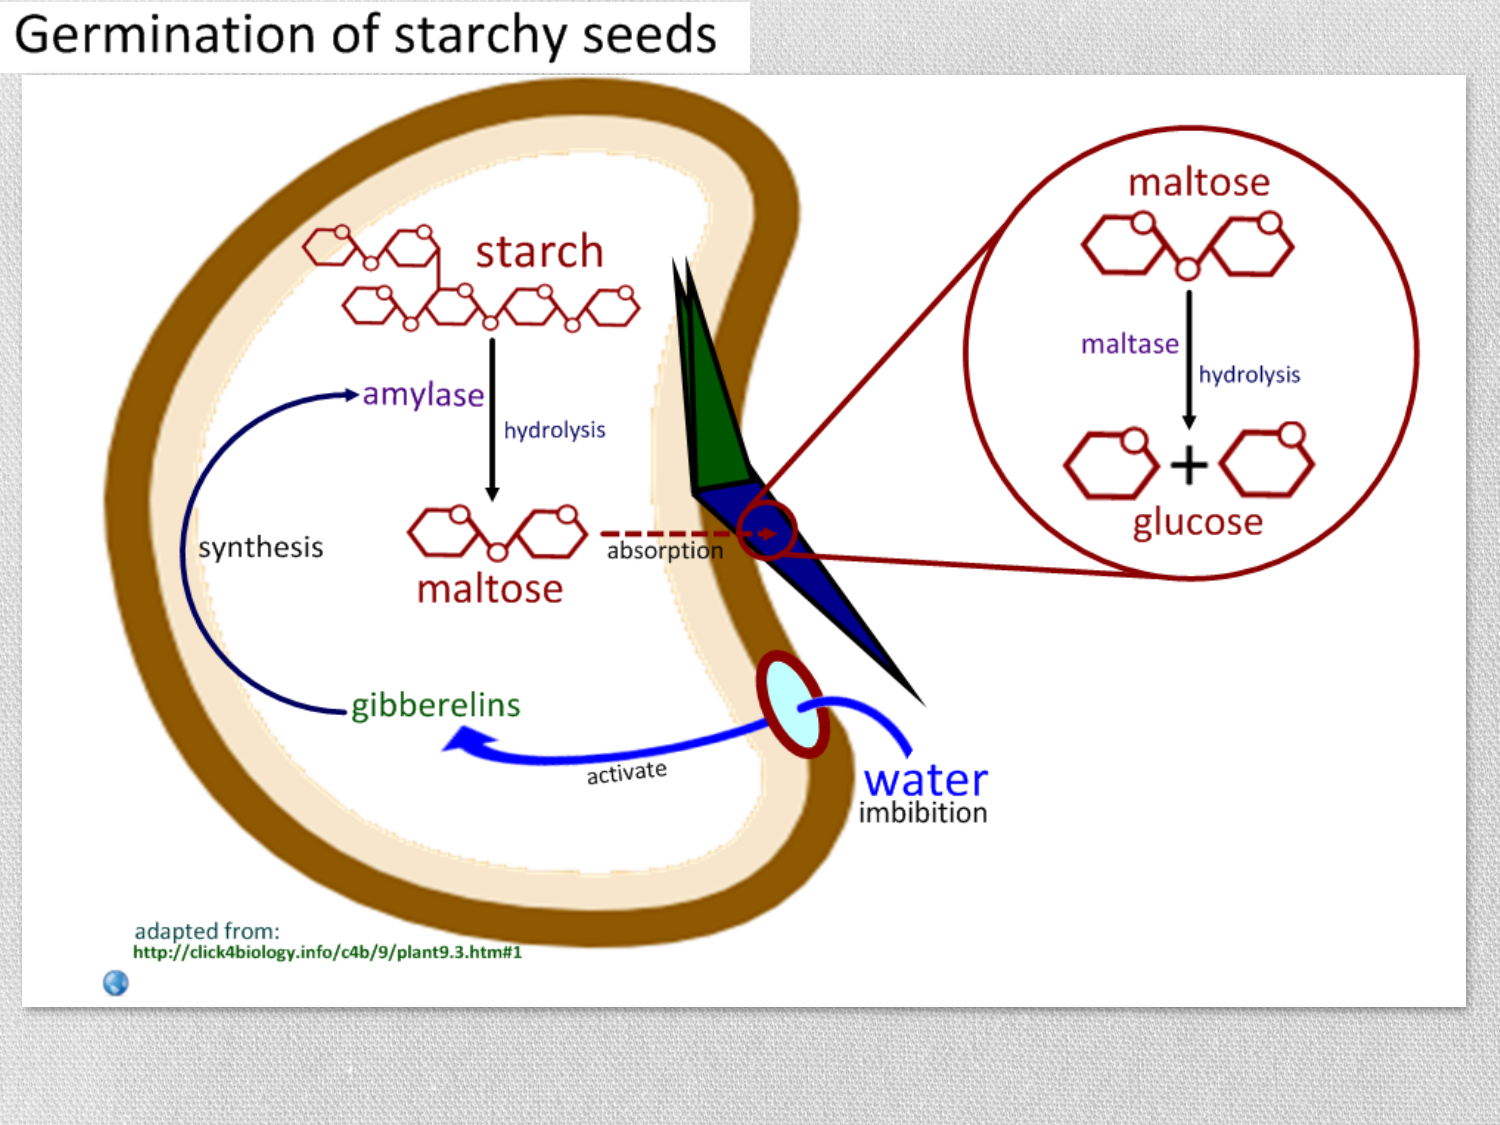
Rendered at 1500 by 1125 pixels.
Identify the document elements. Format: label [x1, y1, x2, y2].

picture [22, 75, 1466, 1008]
picture [0, 1, 751, 73]
